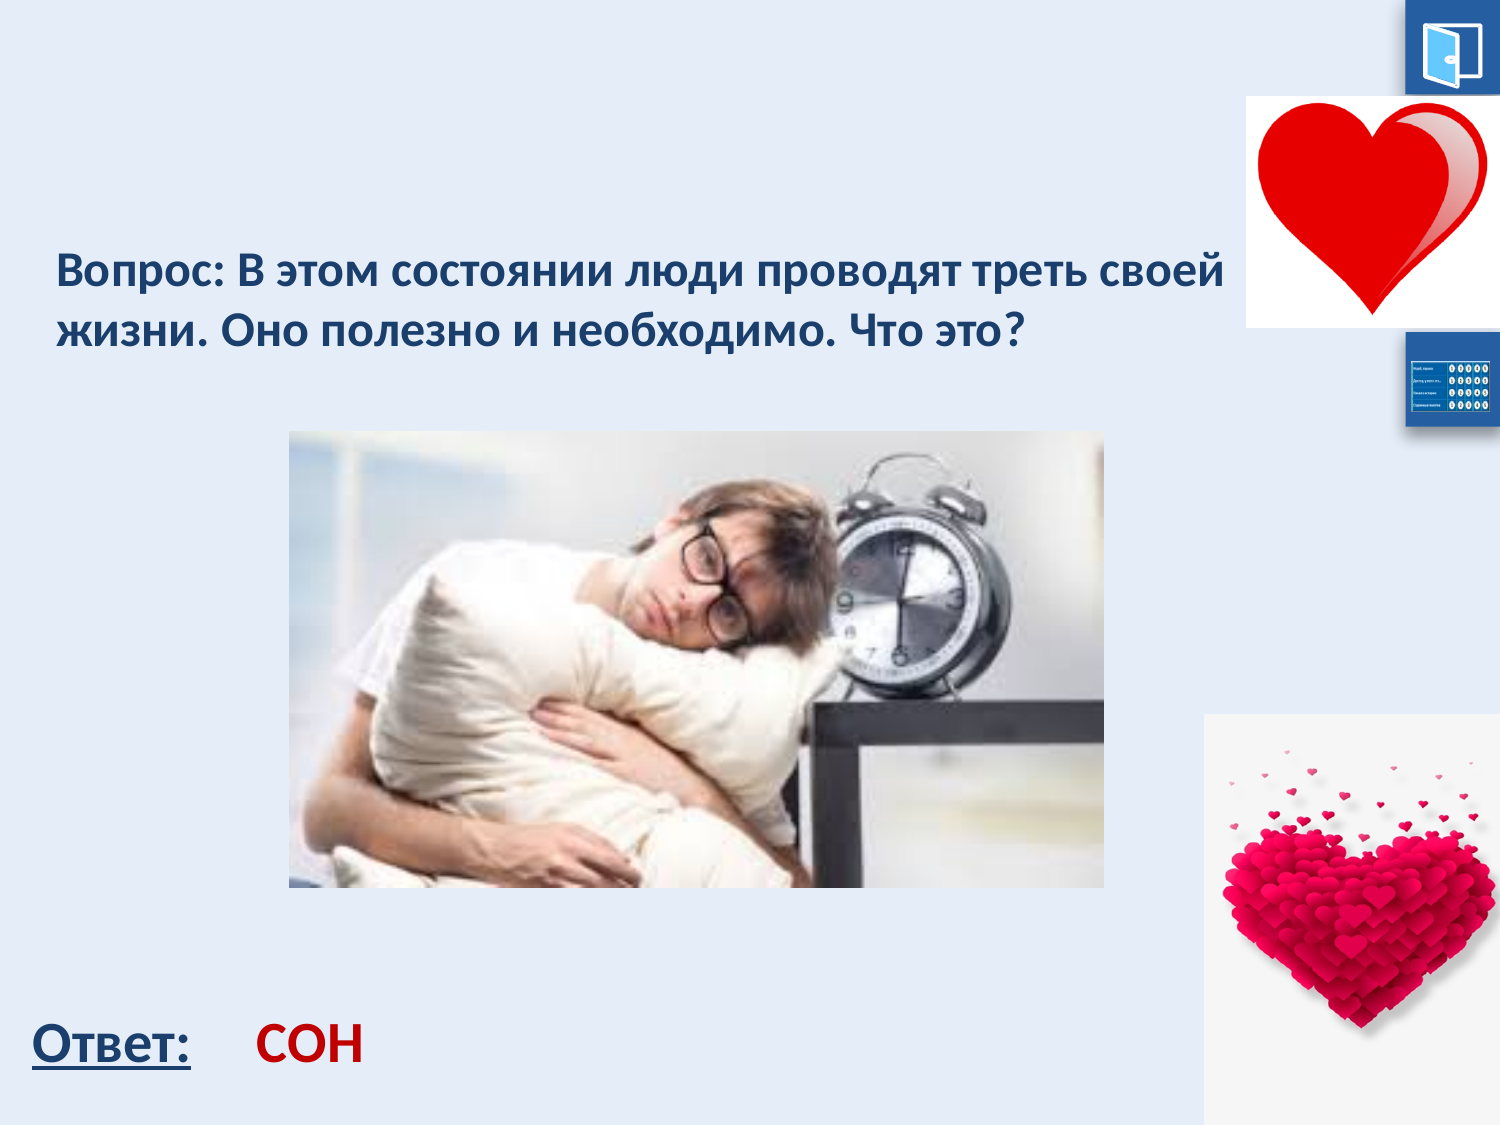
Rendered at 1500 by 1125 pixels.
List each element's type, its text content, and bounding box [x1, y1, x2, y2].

text_box СОН [242, 996, 975, 1082]
picture [1198, 713, 1500, 1125]
text_box Вопрос: В этом состоянии люди проводят треть своей жизни. Оно полезно и необходимо. Что это? [41, 229, 1388, 364]
picture [289, 431, 1104, 888]
picture [1411, 361, 1490, 412]
picture [1246, 95, 1500, 329]
text_box [39, 997, 197, 1084]
